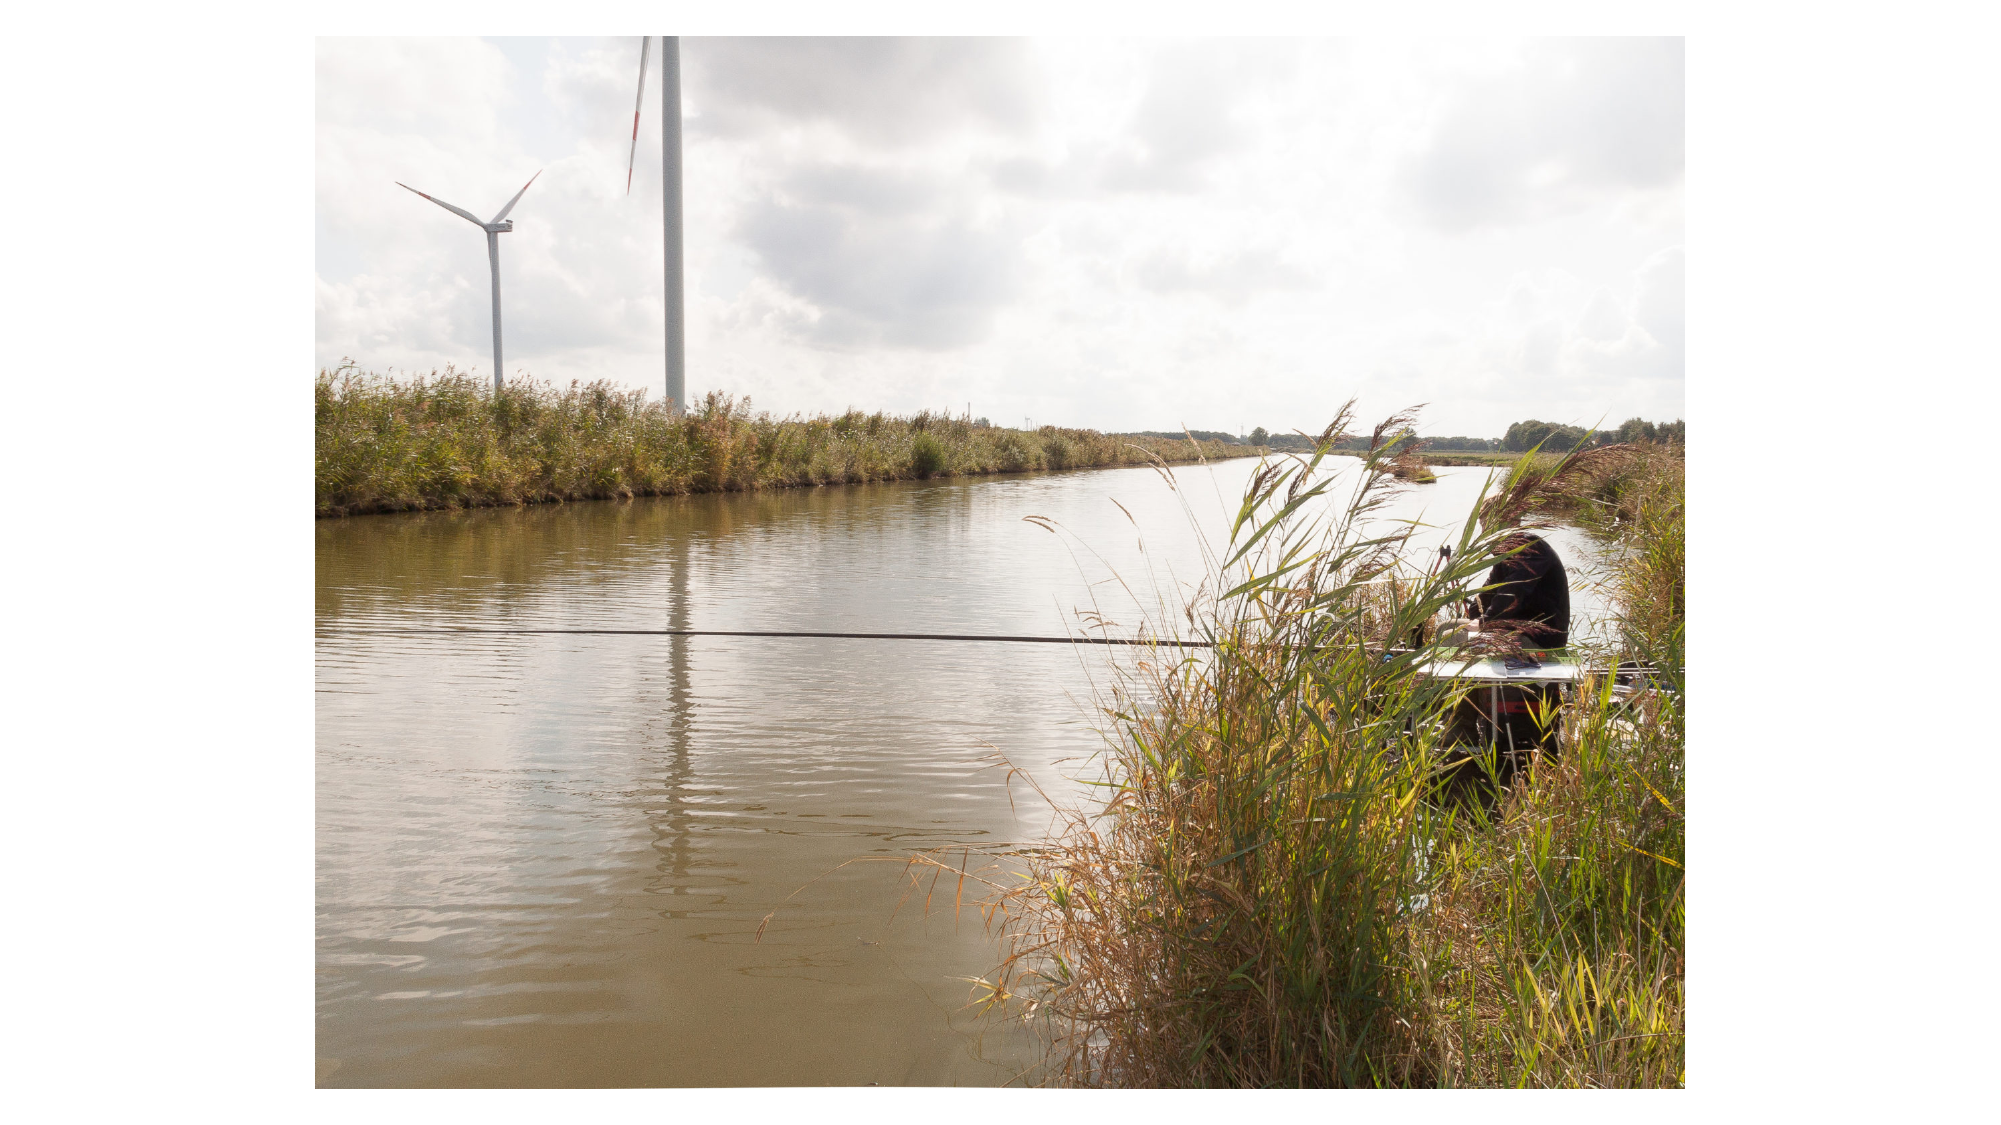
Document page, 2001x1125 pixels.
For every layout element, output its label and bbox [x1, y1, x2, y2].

picture [315, 36, 1685, 1089]
